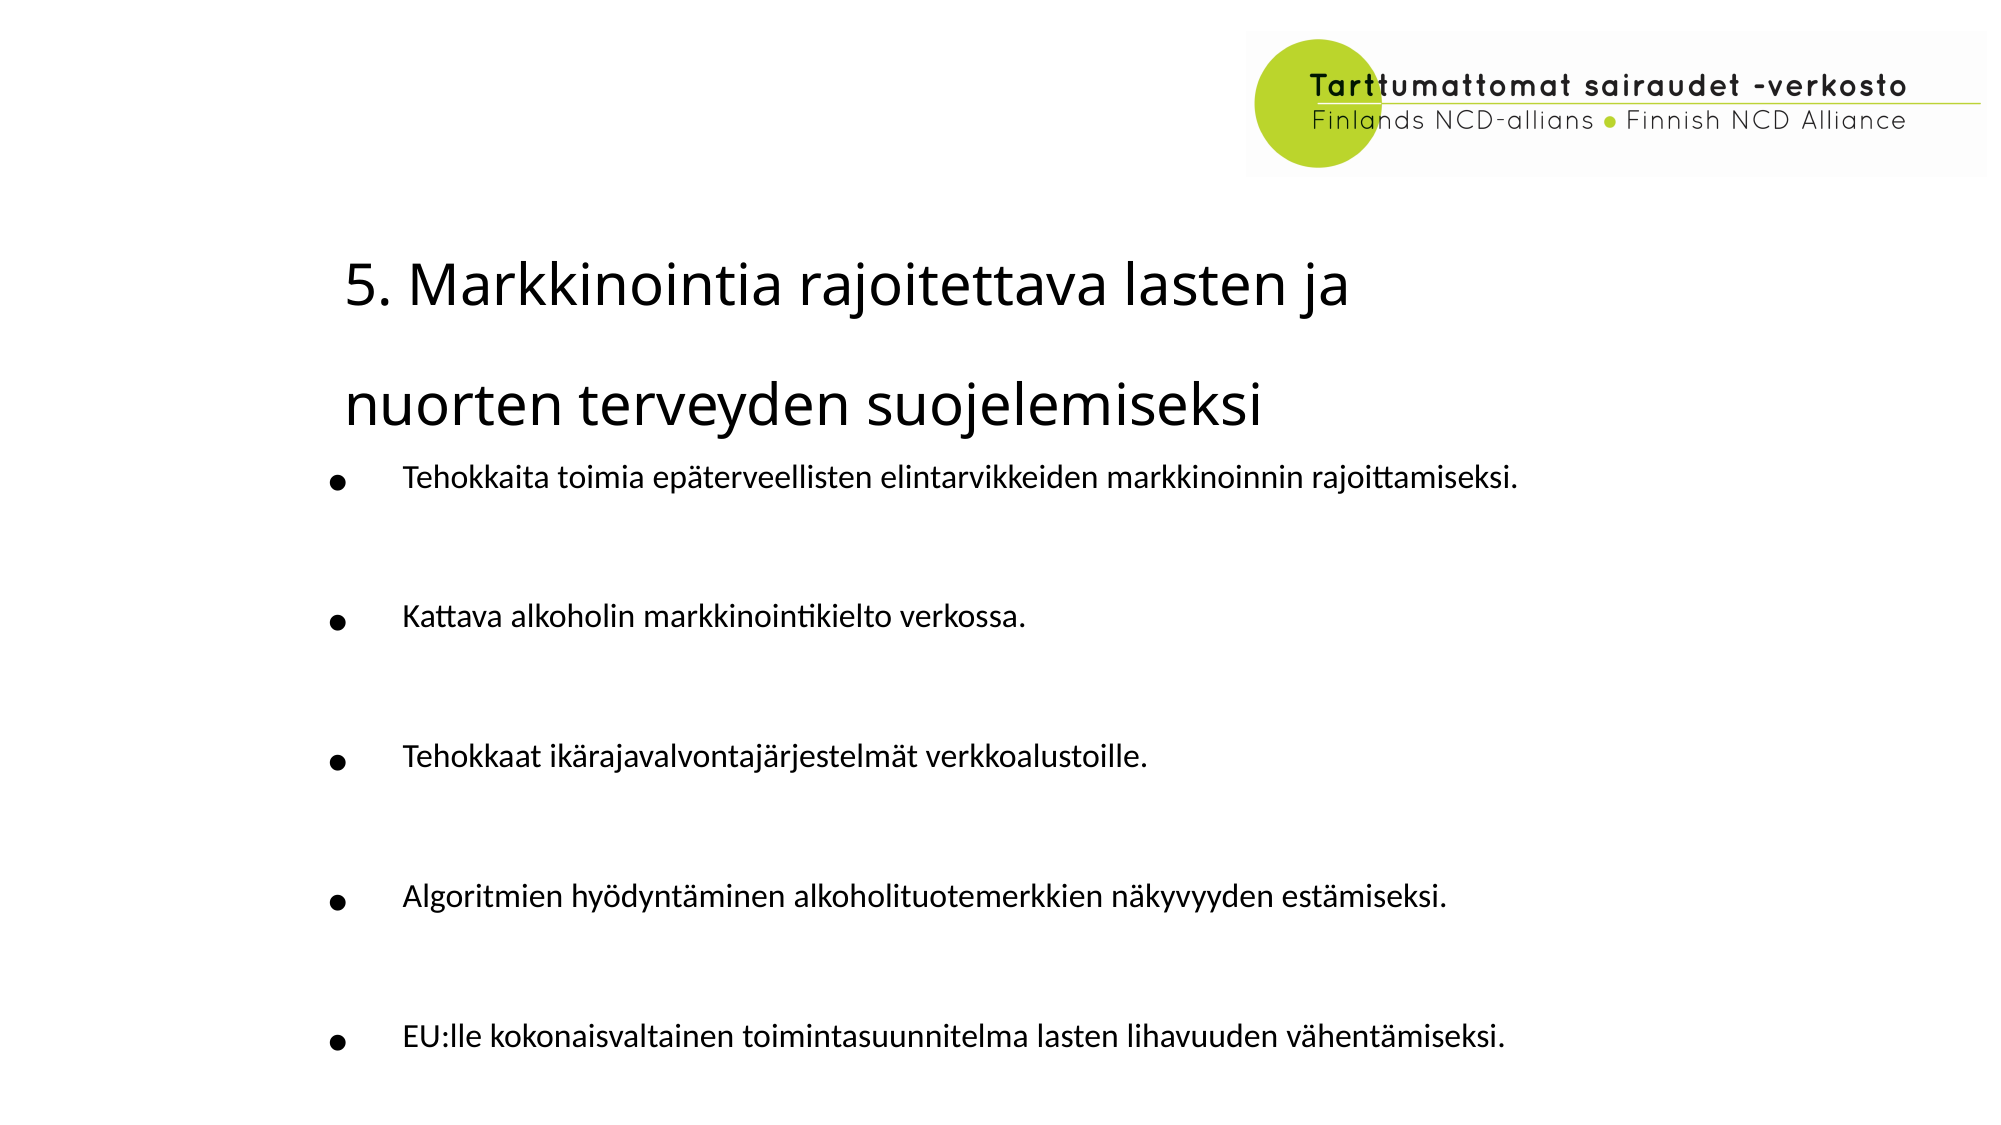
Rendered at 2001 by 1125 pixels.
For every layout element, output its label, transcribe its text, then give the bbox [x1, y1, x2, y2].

picture [1246, 31, 1987, 177]
text_box Tehokkaita toimia epäterveellisten elintarvikkeiden markkinoinnin rajoittamiseksi. Kattava alkoholin markkinointikielto verkossa. Tehokkaat ikärajavalvontajärjestelmät verkkoalustoille. Algoritmien hyödyntäminen alkoholituotemerkkien näkyvyyden estämiseksi. EU:lle kokonaisvaltainen toimintasuunnitelma lasten lihavuuden vähentämiseksi. [312, 439, 1657, 1125]
text_box 5. Markkinointia rajoitettava lasten ja nuorten terveyden suojelemiseksi [329, 227, 1509, 603]
